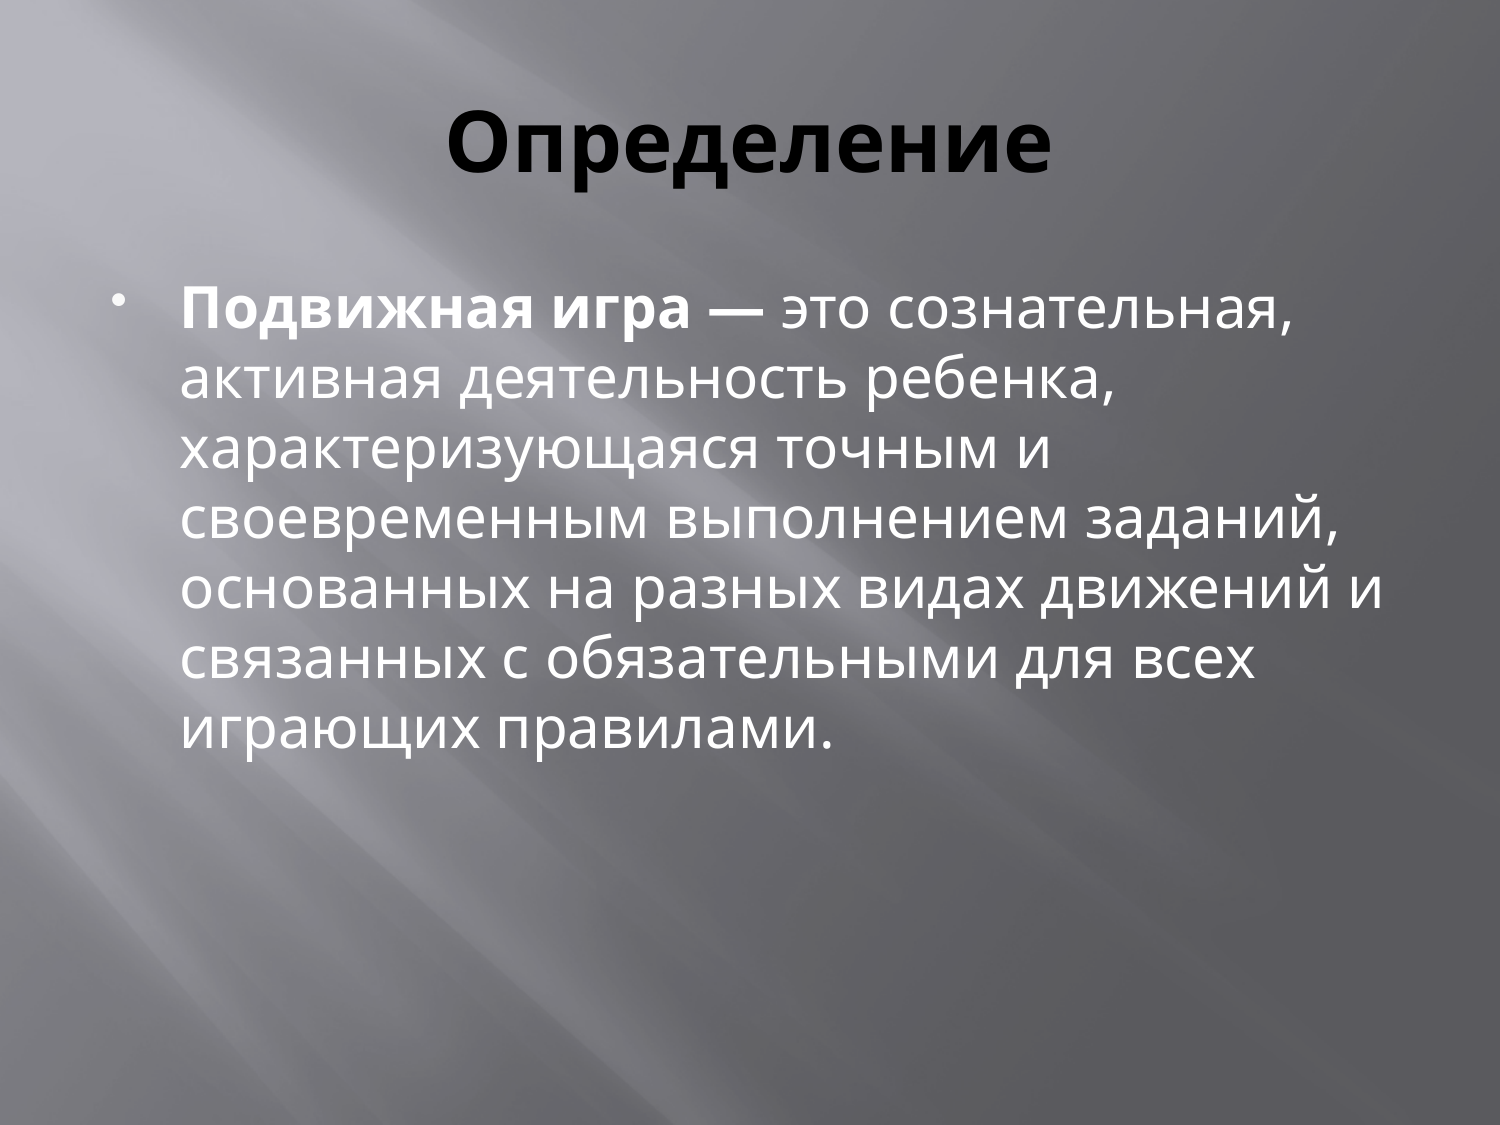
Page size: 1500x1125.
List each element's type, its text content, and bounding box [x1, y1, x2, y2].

list Подвижная игра — это сознательная, активная деятельность ребенка, характеризующаяся точным и своевременным выполнением заданий, основанных на разных видах движений и связанных с обязательными для всех играющих правилами. [75, 262, 1425, 1035]
title Определение [75, 45, 1425, 233]
